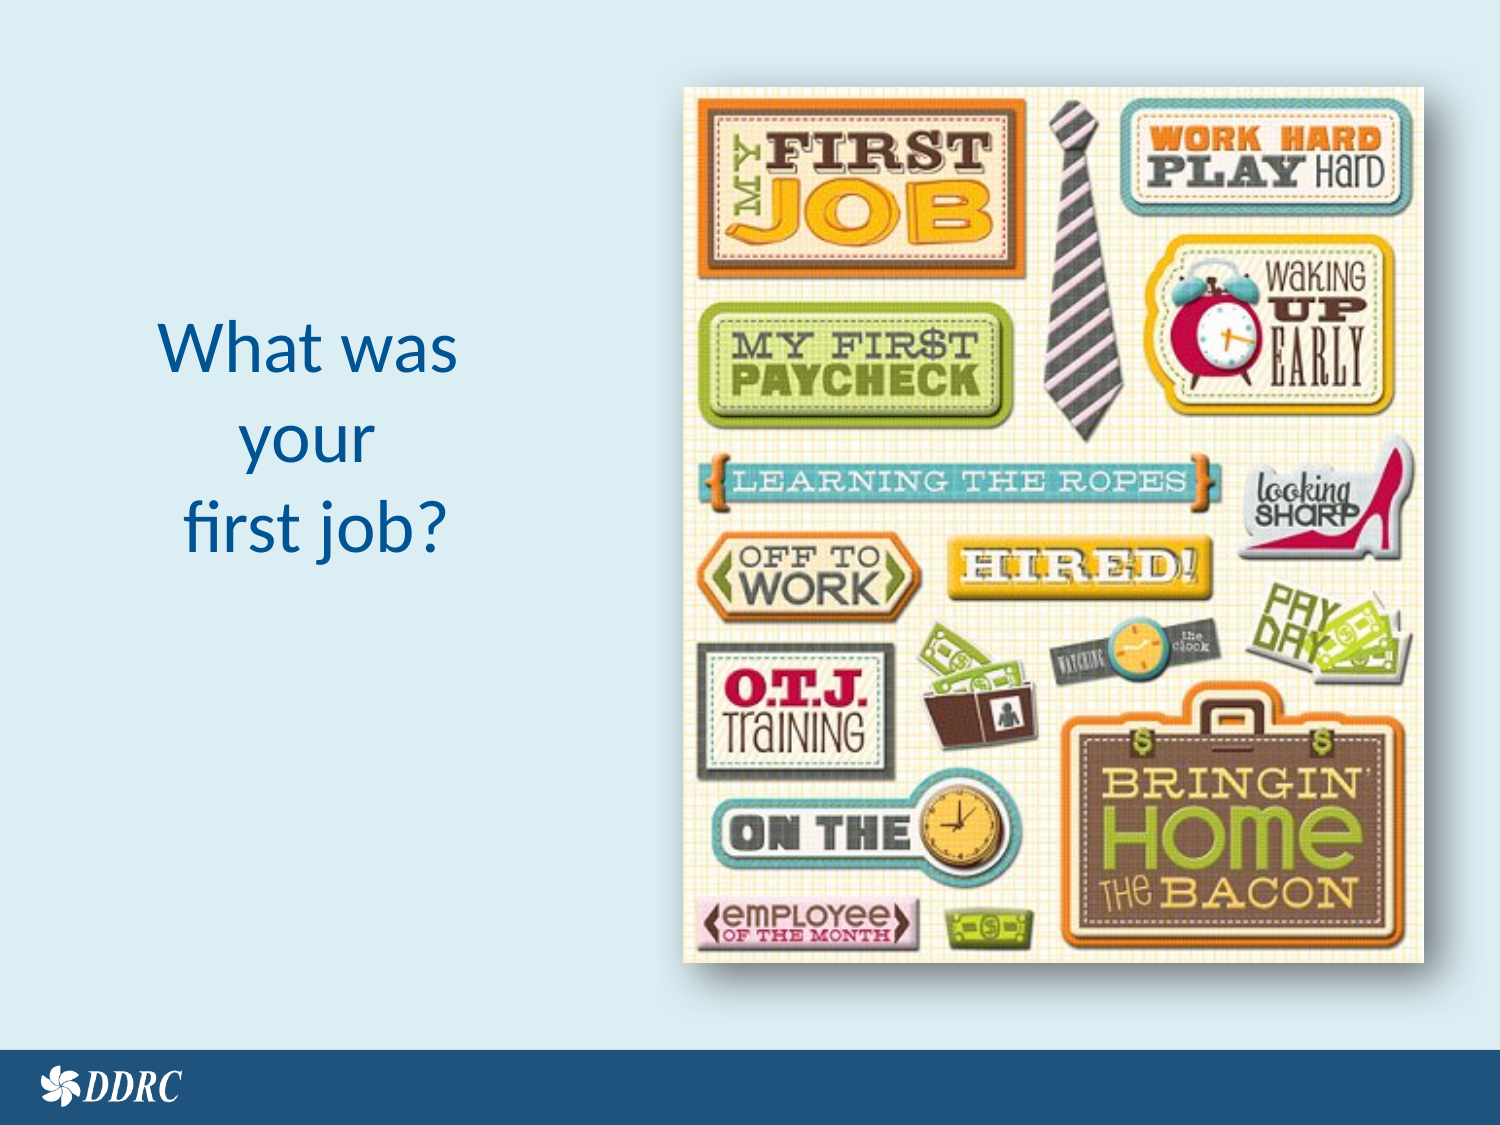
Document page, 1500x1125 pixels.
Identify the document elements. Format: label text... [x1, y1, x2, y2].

picture [682, 87, 1425, 963]
picture [37, 1062, 188, 1113]
text_box What was your first job? [149, 290, 484, 576]
